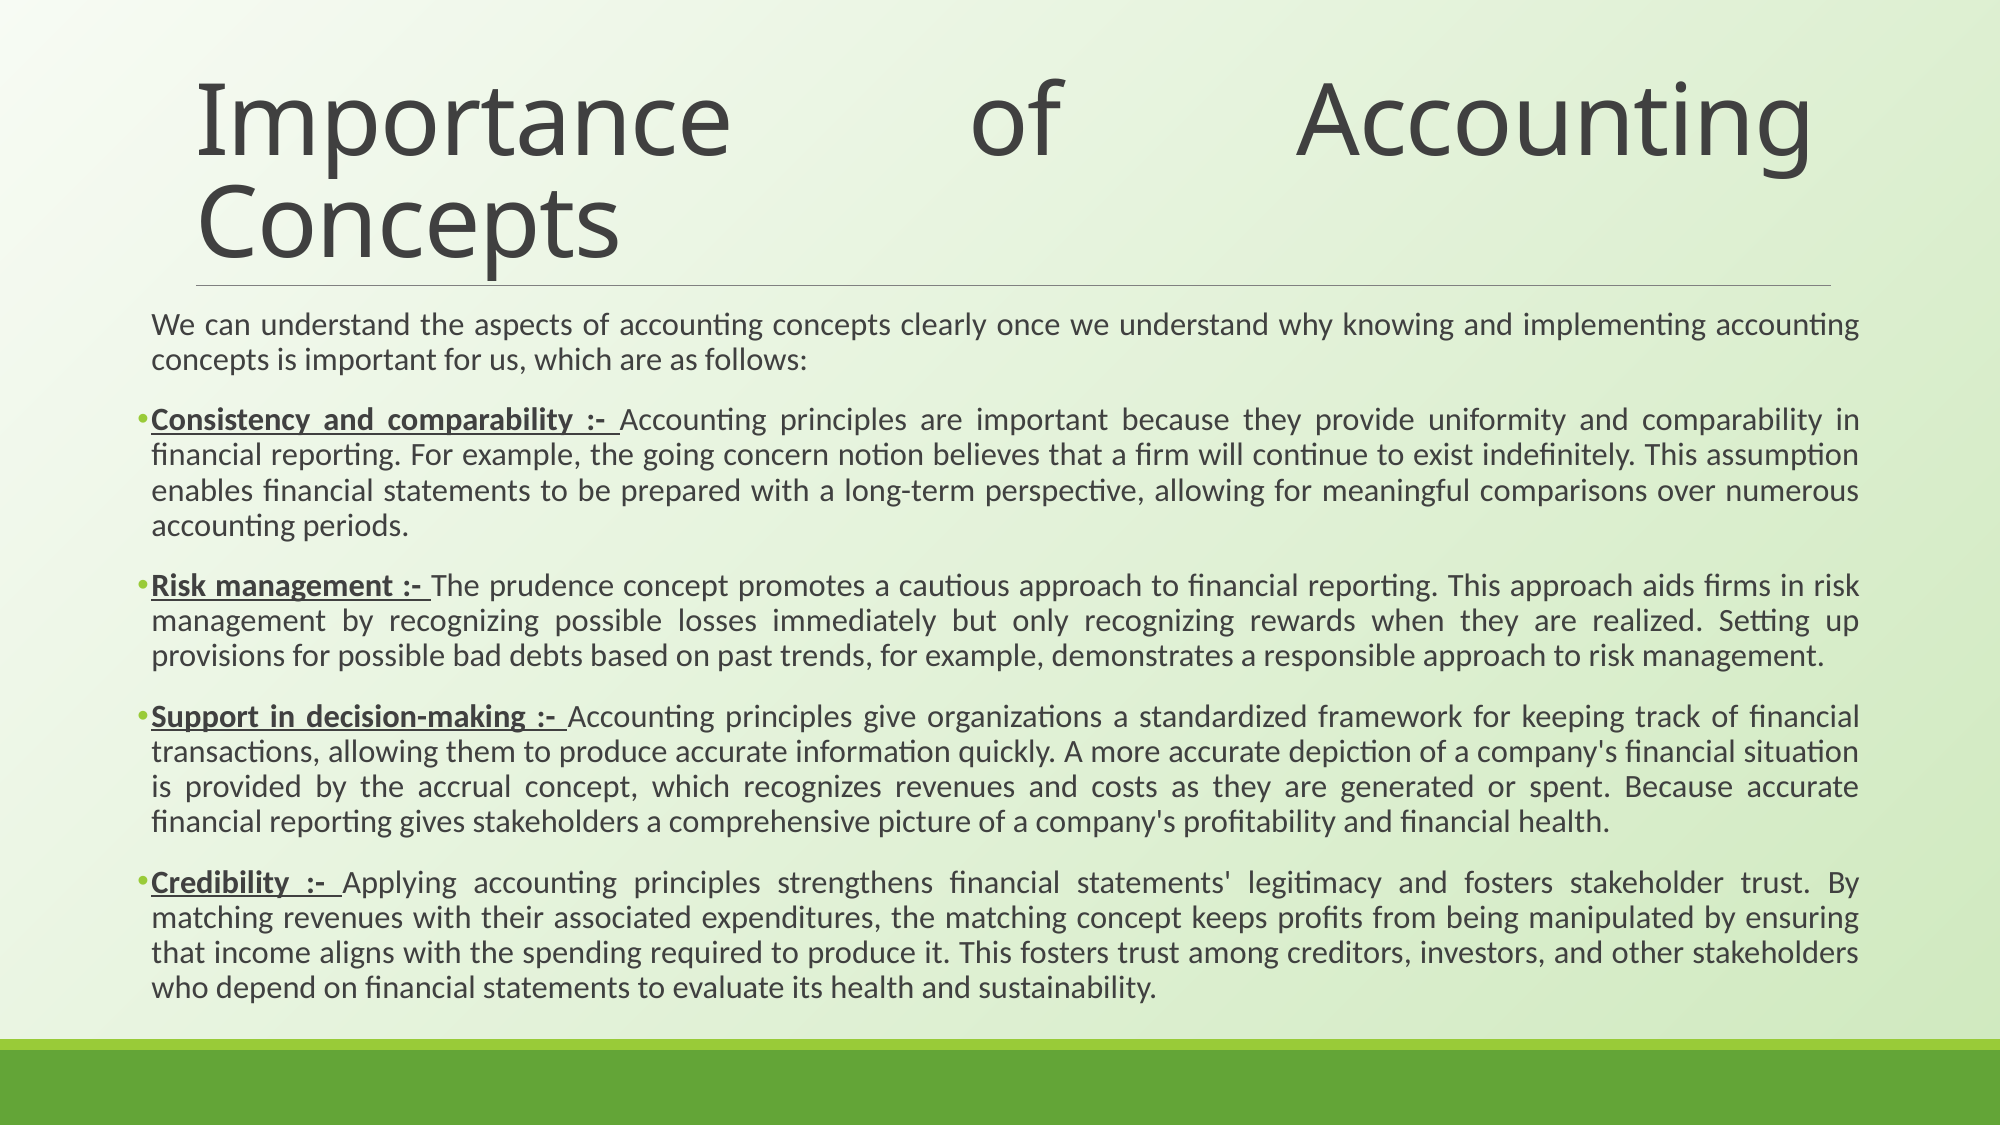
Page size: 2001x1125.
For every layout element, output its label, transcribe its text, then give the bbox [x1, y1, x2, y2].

title Importance of Accounting Concepts [180, 47, 1830, 285]
list We can understand the aspects of accounting concepts clearly once we understand why knowing and implementing accounting concepts is important for us, which are as follows: Consistency and comparability :- Accounting principles are important because they provide uniformity and comparability in financial reporting. For example, the going concern notion believes that a firm will continue to exist indefinitely. This assumption enables financial statements to be prepared with a long-term perspective, allowing for meaningful comparisons over numerous accounting periods. Risk management :- The prudence concept promotes a cautious approach to financial reporting. This approach aids firms in risk management by recognizing possible losses immediately but only recognizing rewards when they are realized. Setting up provisions for possible bad debts based on past trends, for example, demonstrates a responsible approach to risk management. Support in decision-making :- Accounting principles give organizations a standardized framework for keeping track of financial transactions, allowing them to produce accurate information quickly. A more accurate depiction of a company's financial situation is provided by the accrual concept, which recognizes revenues and costs as they are generated or spent. Because accurate financial reporting gives stakeholders a comprehensive picture of a company's profitability and financial health. Credibility :- Applying accounting principles strengthens financial statements' legitimacy and fosters stakeholder trust. By matching revenues with their associated expenditures, the matching concept keeps profits from being manipulated by ensuring that income aligns with the spending required to produce it. This fosters trust among creditors, investors, and other stakeholders who depend on financial statements to evaluate its health and sustainability. [137, 299, 1863, 1047]
